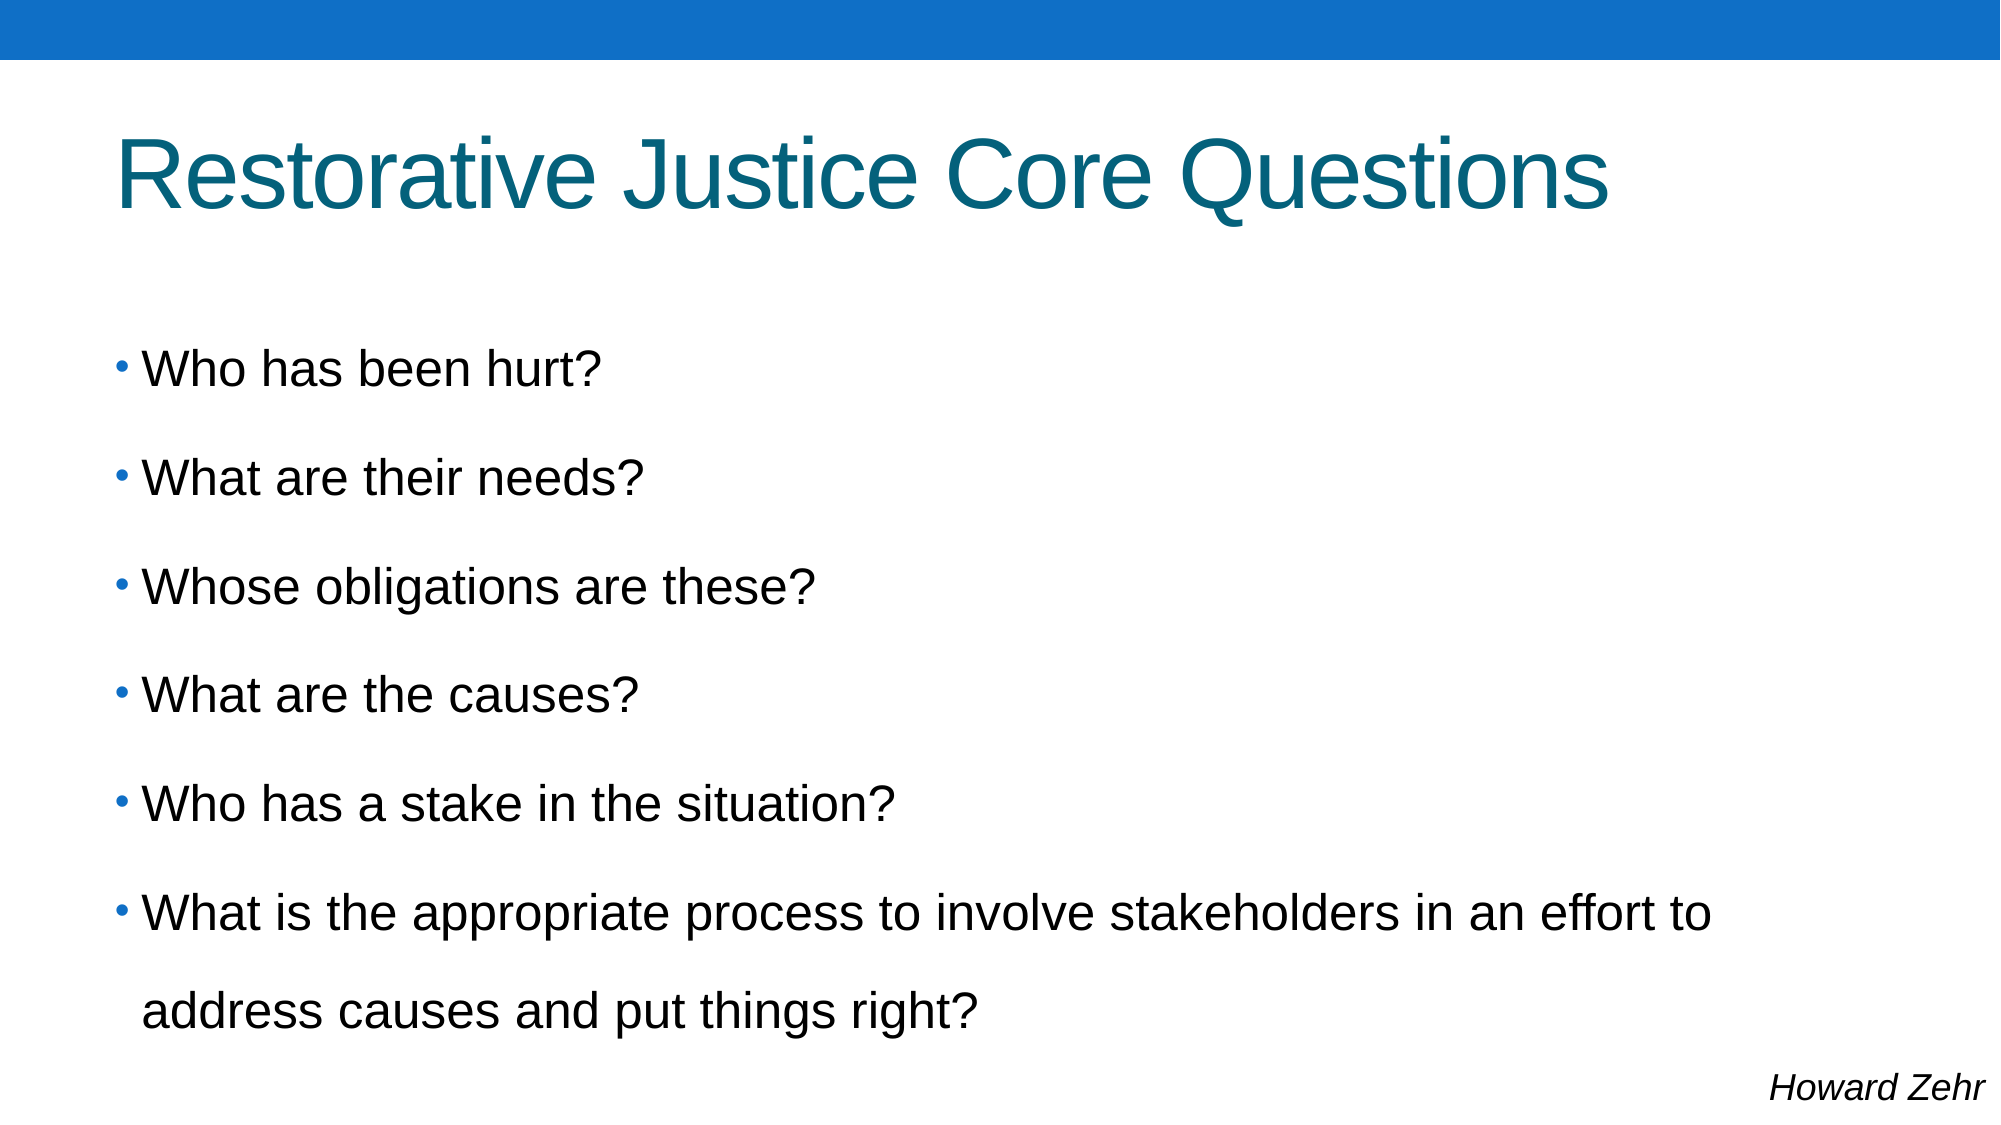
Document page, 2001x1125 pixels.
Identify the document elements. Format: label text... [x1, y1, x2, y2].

list Who has been hurt? What are their needs? Whose obligations are these? What are the causes? Who has a stake in the situation? What is the appropriate process to involve stakeholders in an effort to address causes and put things right? [99, 219, 1900, 1087]
text_box Howard Zehr [327, 1055, 2000, 1116]
title Restorative Justice Core Questions [99, 87, 1900, 219]
